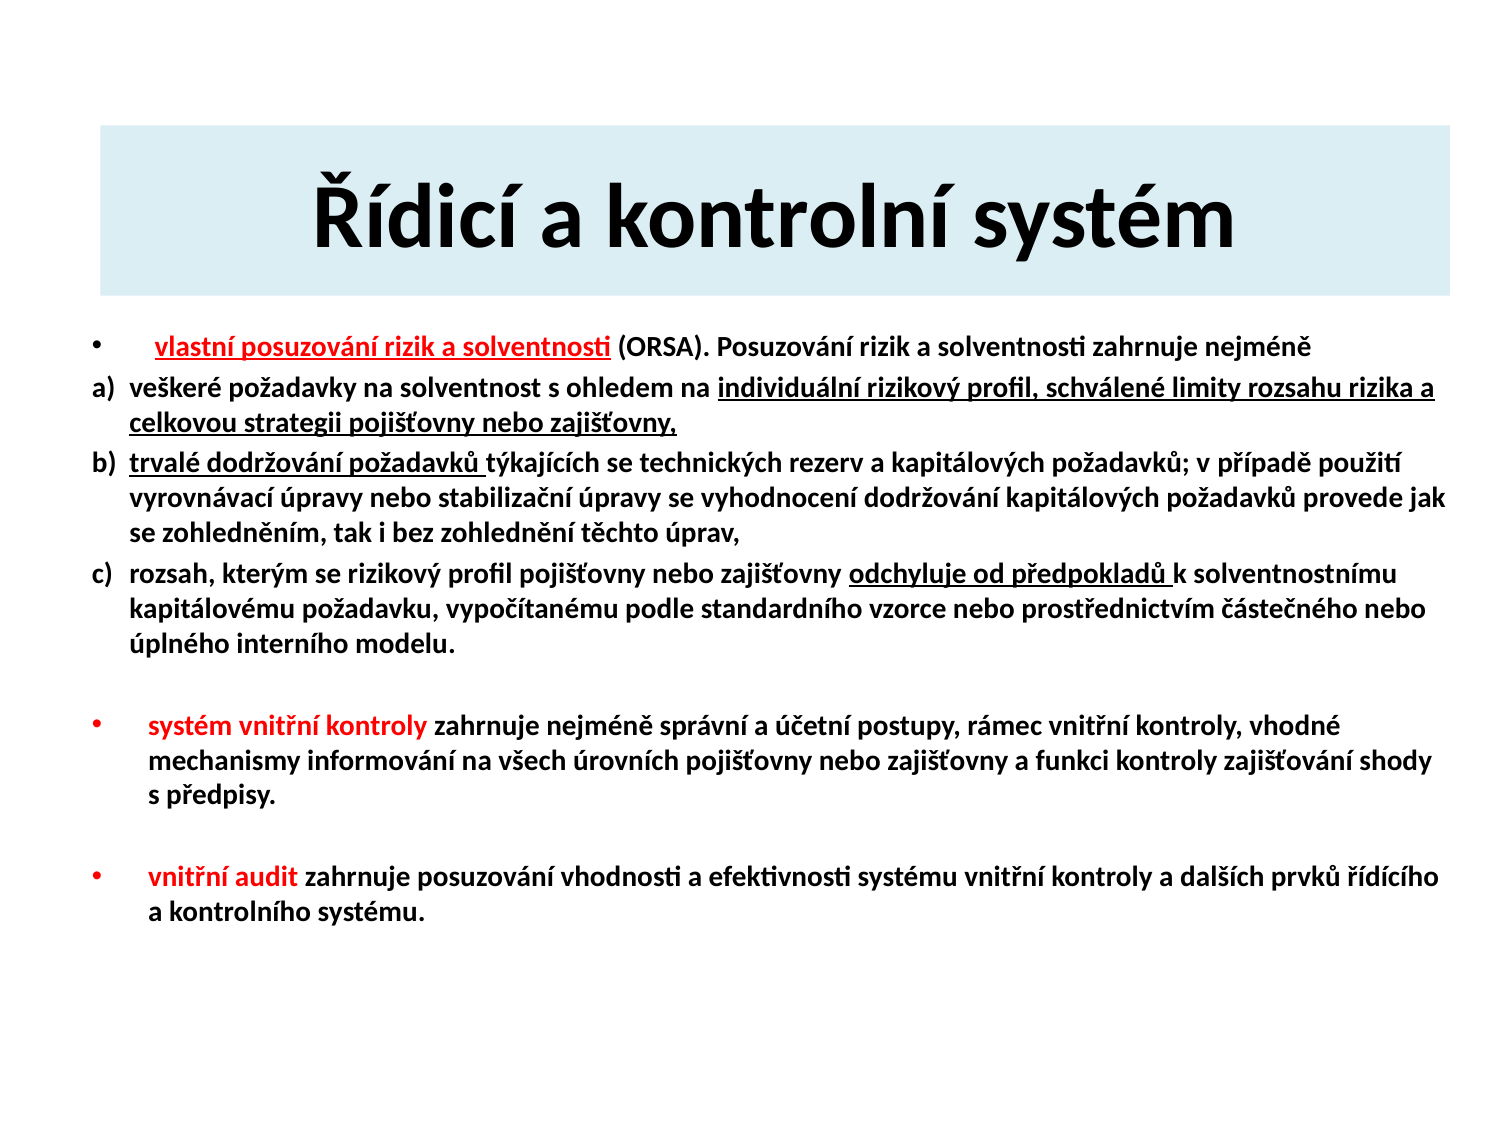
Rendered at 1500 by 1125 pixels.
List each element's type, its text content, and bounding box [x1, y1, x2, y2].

list vlastní posuzování rizik a solventnosti (ORSA). Posuzování rizik a solventnosti zahrnuje nejméně veškeré požadavky na solventnost s ohledem na individuální rizikový profil, schválené limity rozsahu rizika a celkovou strategii pojišťovny nebo zajišťovny, trvalé dodržování požadavků týkajících se technických rezerv a kapitálových požadavků; v případě použití vyrovnávací úpravy nebo stabilizační úpravy se vyhodnocení dodržování kapitálových požadavků provede jak se zohledněním, tak i bez zohlednění těchto úprav, rozsah, kterým se rizikový profil pojišťovny nebo zajišťovny odchyluje od předpokladů k solventnostnímu kapitálovému požadavku, vypočítanému podle standardního vzorce nebo prostřednictvím částečného nebo úplného interního modelu. systém vnitřní kontroly zahrnuje nejméně správní a účetní postupy, rámec vnitřní kontroly, vhodné mechanismy informování na všech úrovních pojišťovny nebo zajišťovny a funkci kontroly zajišťování shody s předpisy. vnitřní audit zahrnuje posuzování vhodnosti a efektivnosti systému vnitřní kontroly a dalších prvků řídícího a kontrolního systému. [76, 290, 1465, 1106]
title Řídicí a kontrolní systém [100, 125, 1451, 290]
